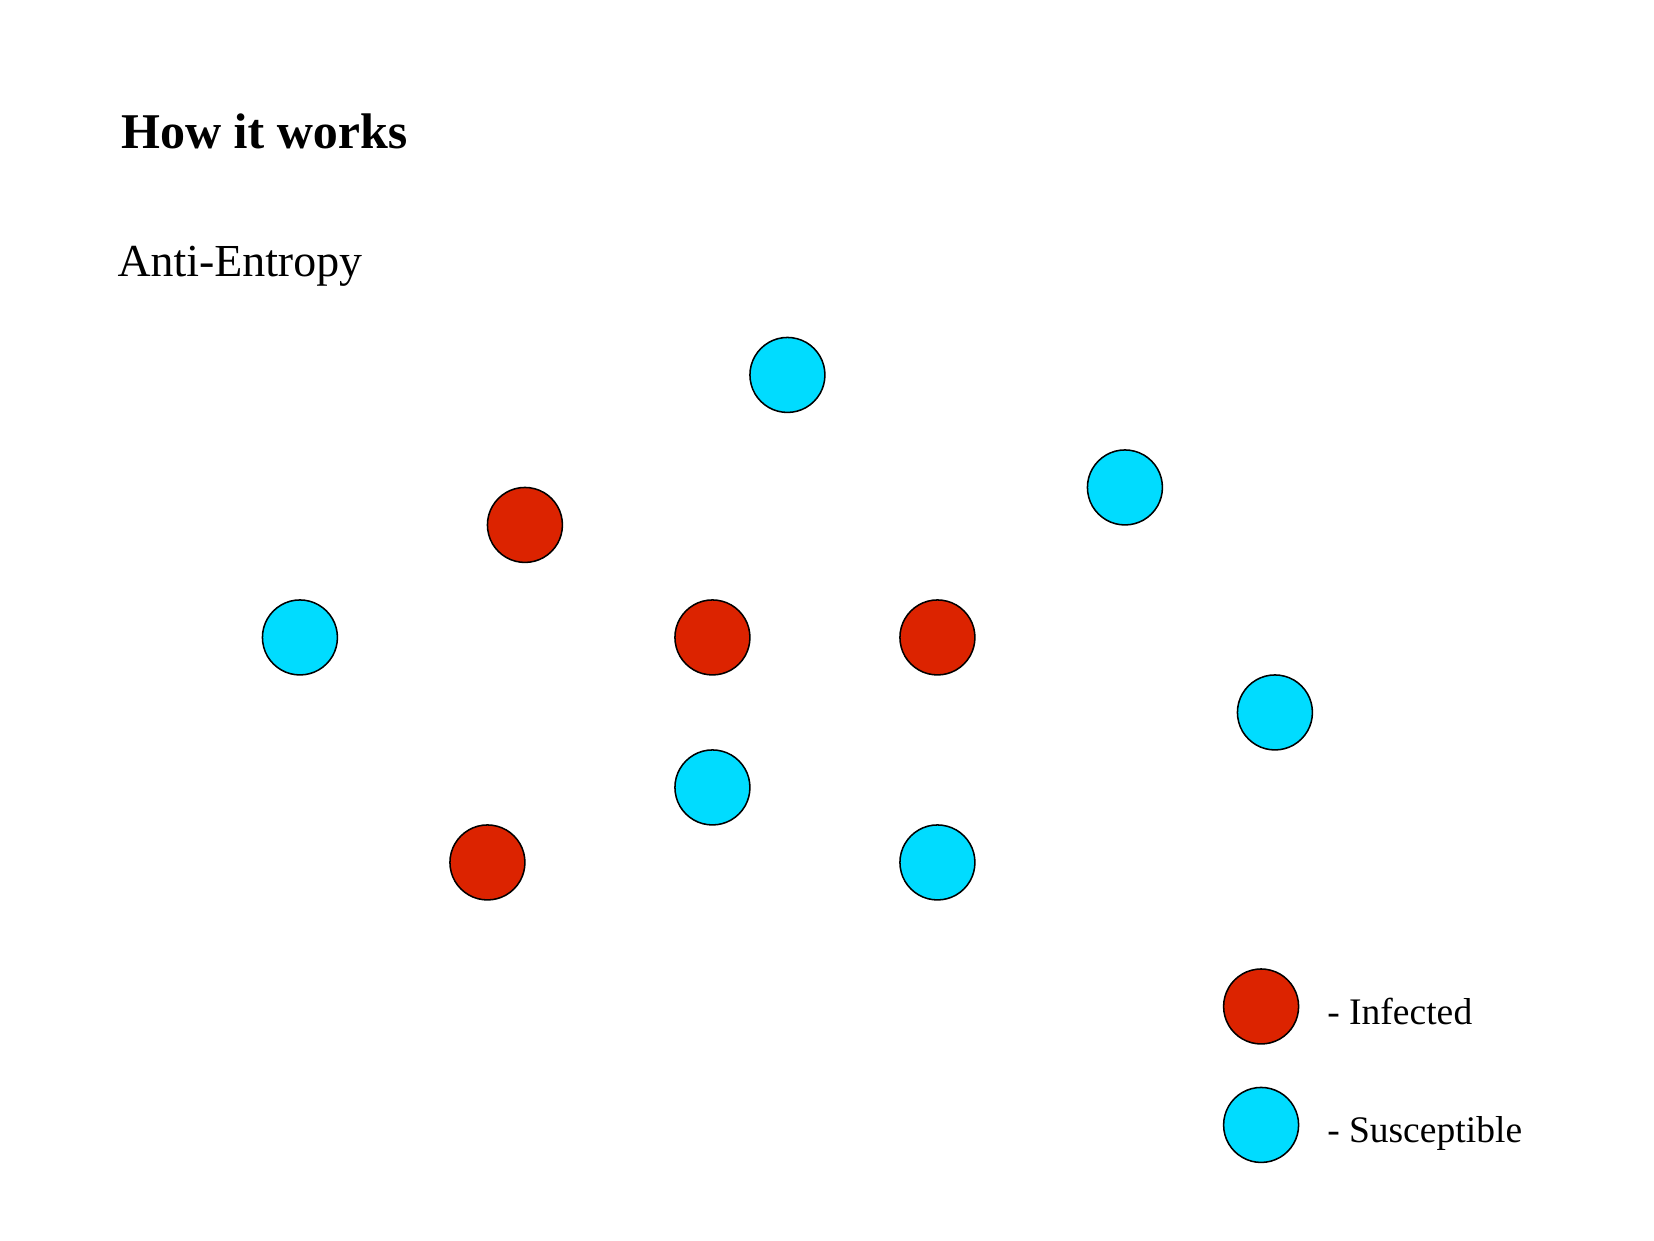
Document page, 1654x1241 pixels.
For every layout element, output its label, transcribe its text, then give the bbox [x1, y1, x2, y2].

text_box [749, 337, 825, 413]
text_box [262, 599, 338, 675]
text_box [674, 749, 750, 825]
text_box [1087, 449, 1163, 525]
text_box [1223, 1087, 1299, 1163]
text_box [449, 824, 525, 900]
text_box Anti-Entropy [102, 224, 385, 291]
text_box [899, 824, 975, 900]
text_box [899, 599, 975, 675]
text_box - Infected [1312, 981, 1575, 1038]
text_box [487, 487, 563, 563]
text_box [674, 599, 750, 675]
text_box How it works [106, 93, 632, 166]
text_box - Susceptible [1312, 1099, 1575, 1156]
text_box [1237, 674, 1313, 750]
text_box [1223, 968, 1299, 1044]
